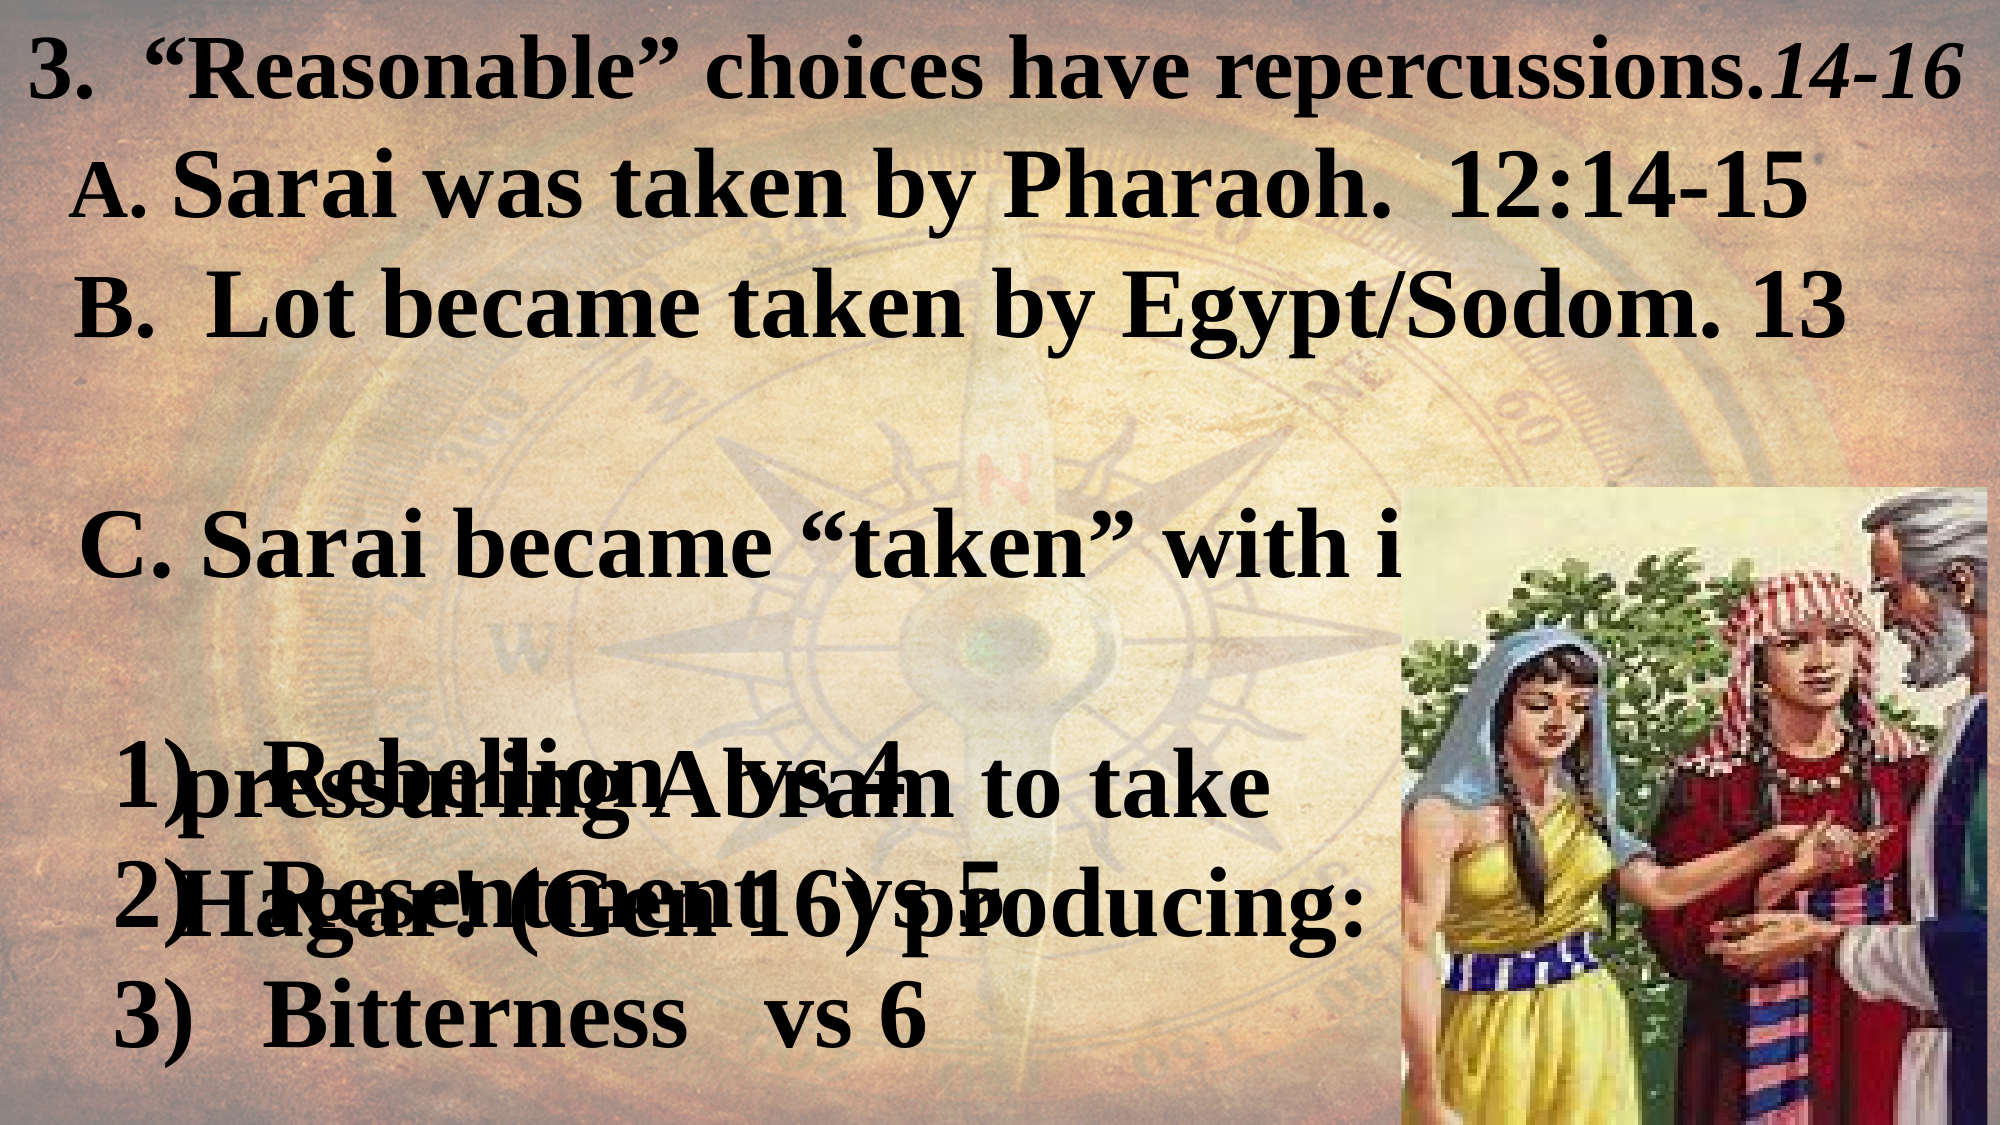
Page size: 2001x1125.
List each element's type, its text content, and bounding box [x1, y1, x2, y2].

text_box Rebellion vs 4 Resentment vs 5 Bitterness vs 6 [97, 699, 1317, 1125]
picture [1401, 487, 1988, 1125]
text_box 3. “Reasonable” choices have repercussions.14-16 A. Sarai was taken by Pharaoh. 12:14-15 B. Lot became taken by Egypt/Sodom. 13 C. Sarai became “taken” with impatience, pressuring Abram to take Hagar! (Gen 16) producing: [12, 0, 1988, 965]
